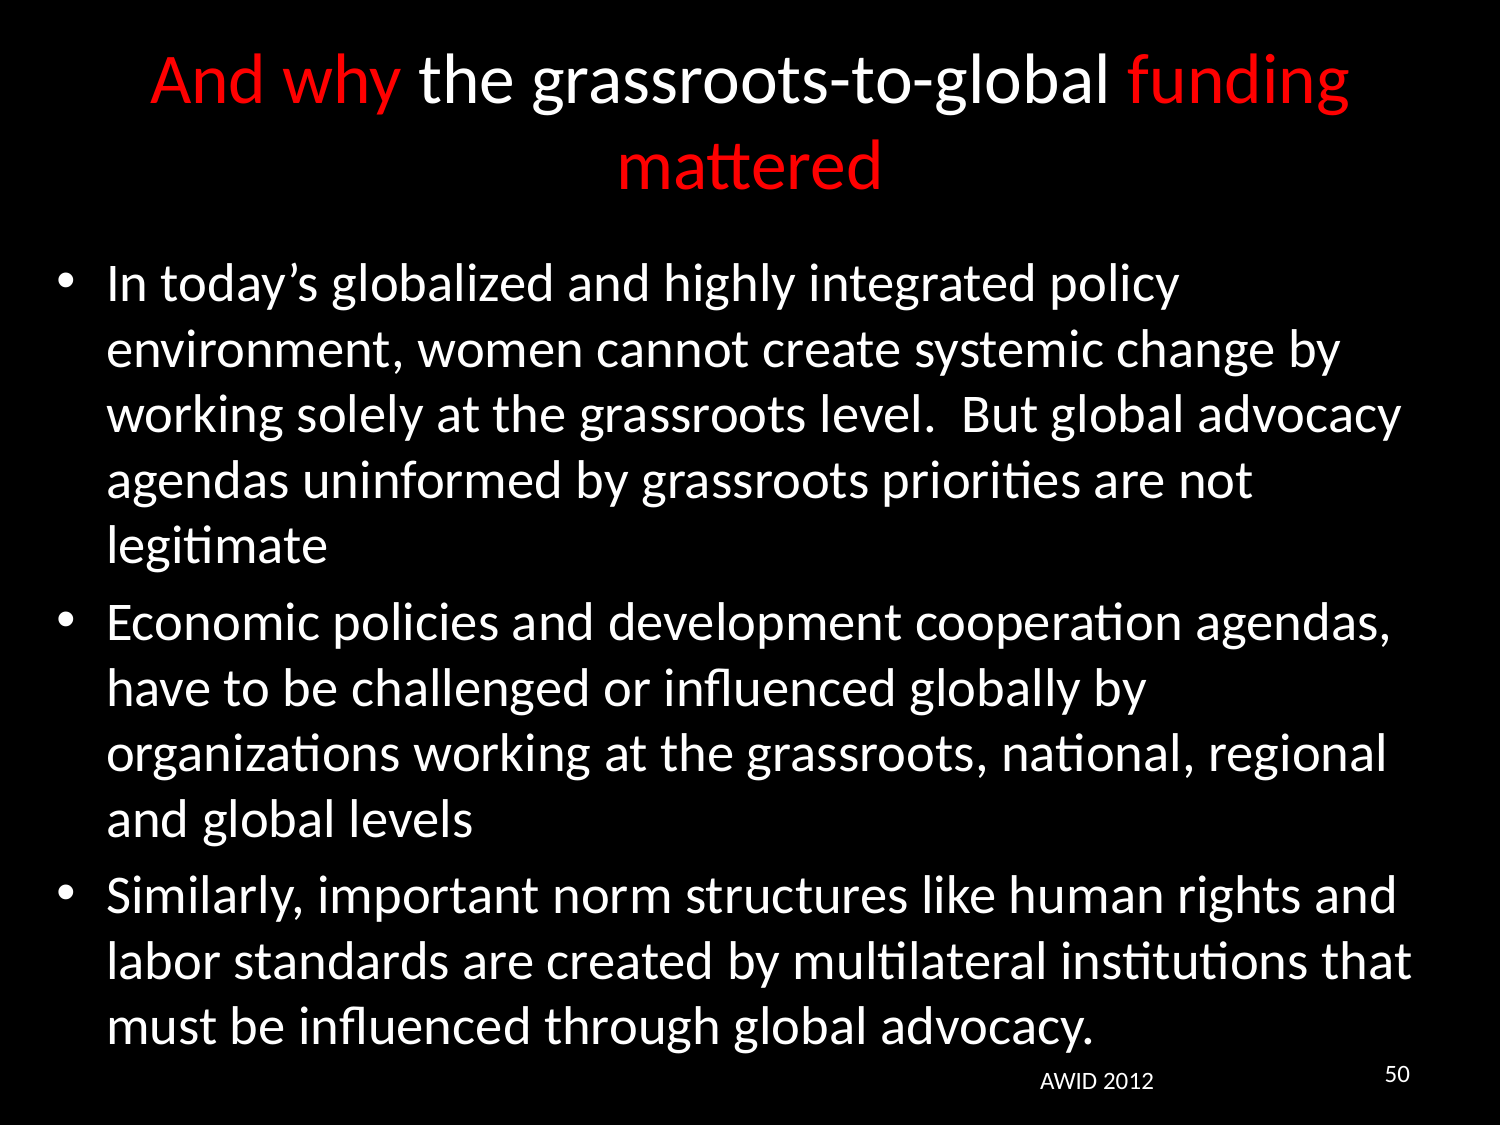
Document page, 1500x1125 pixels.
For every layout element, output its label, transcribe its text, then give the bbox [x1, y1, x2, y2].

list In today’s globalized and highly integrated policy environment, women cannot create systemic change by working solely at the grassroots level. But global advocacy agendas uninformed by grassroots priorities are not legitimate Economic policies and development cooperation agendas, have to be challenged or influenced globally by organizations working at the grassroots, national, regional and global levels Similarly, important norm structures like human rights and labor standards are created by multilateral institutions that must be influenced through global advocacy. [41, 239, 1466, 1080]
title And why the grassroots-to-global funding mattered [75, 24, 1425, 212]
slide_number 50 [1074, 1042, 1425, 1103]
footer AWID 2012 [859, 1049, 1335, 1110]
